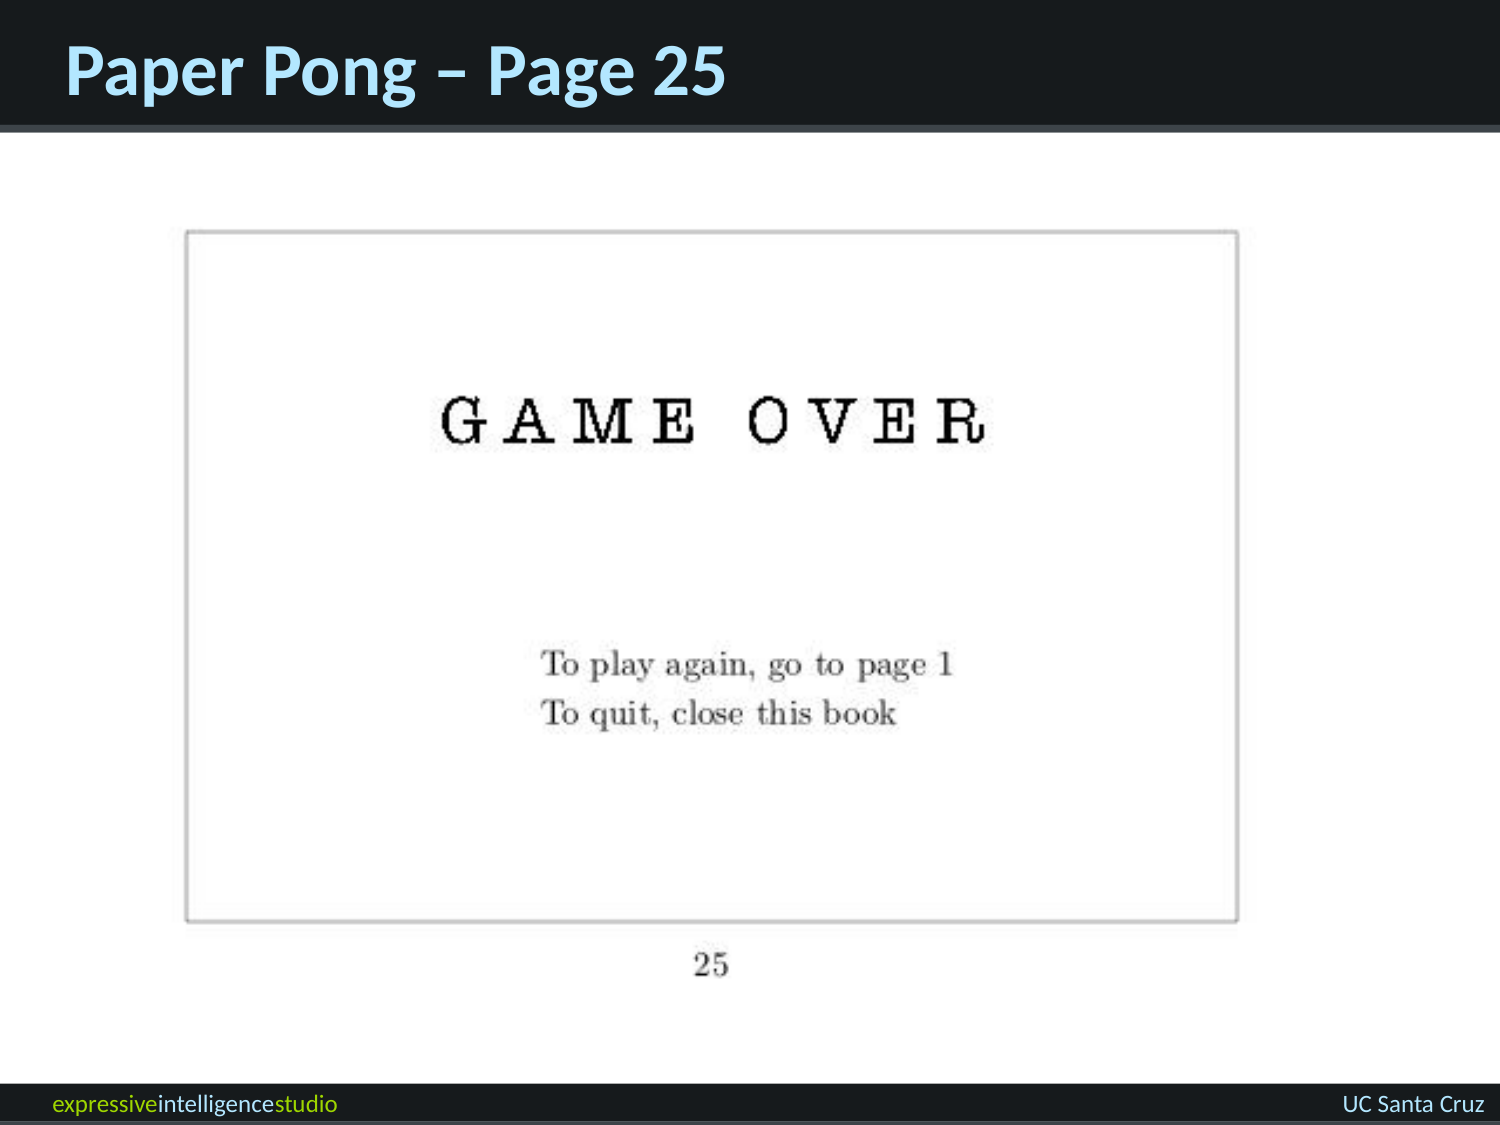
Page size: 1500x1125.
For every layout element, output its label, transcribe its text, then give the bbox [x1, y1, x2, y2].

title Paper Pong – Page 25 [49, 0, 1401, 131]
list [37, 162, 1388, 993]
